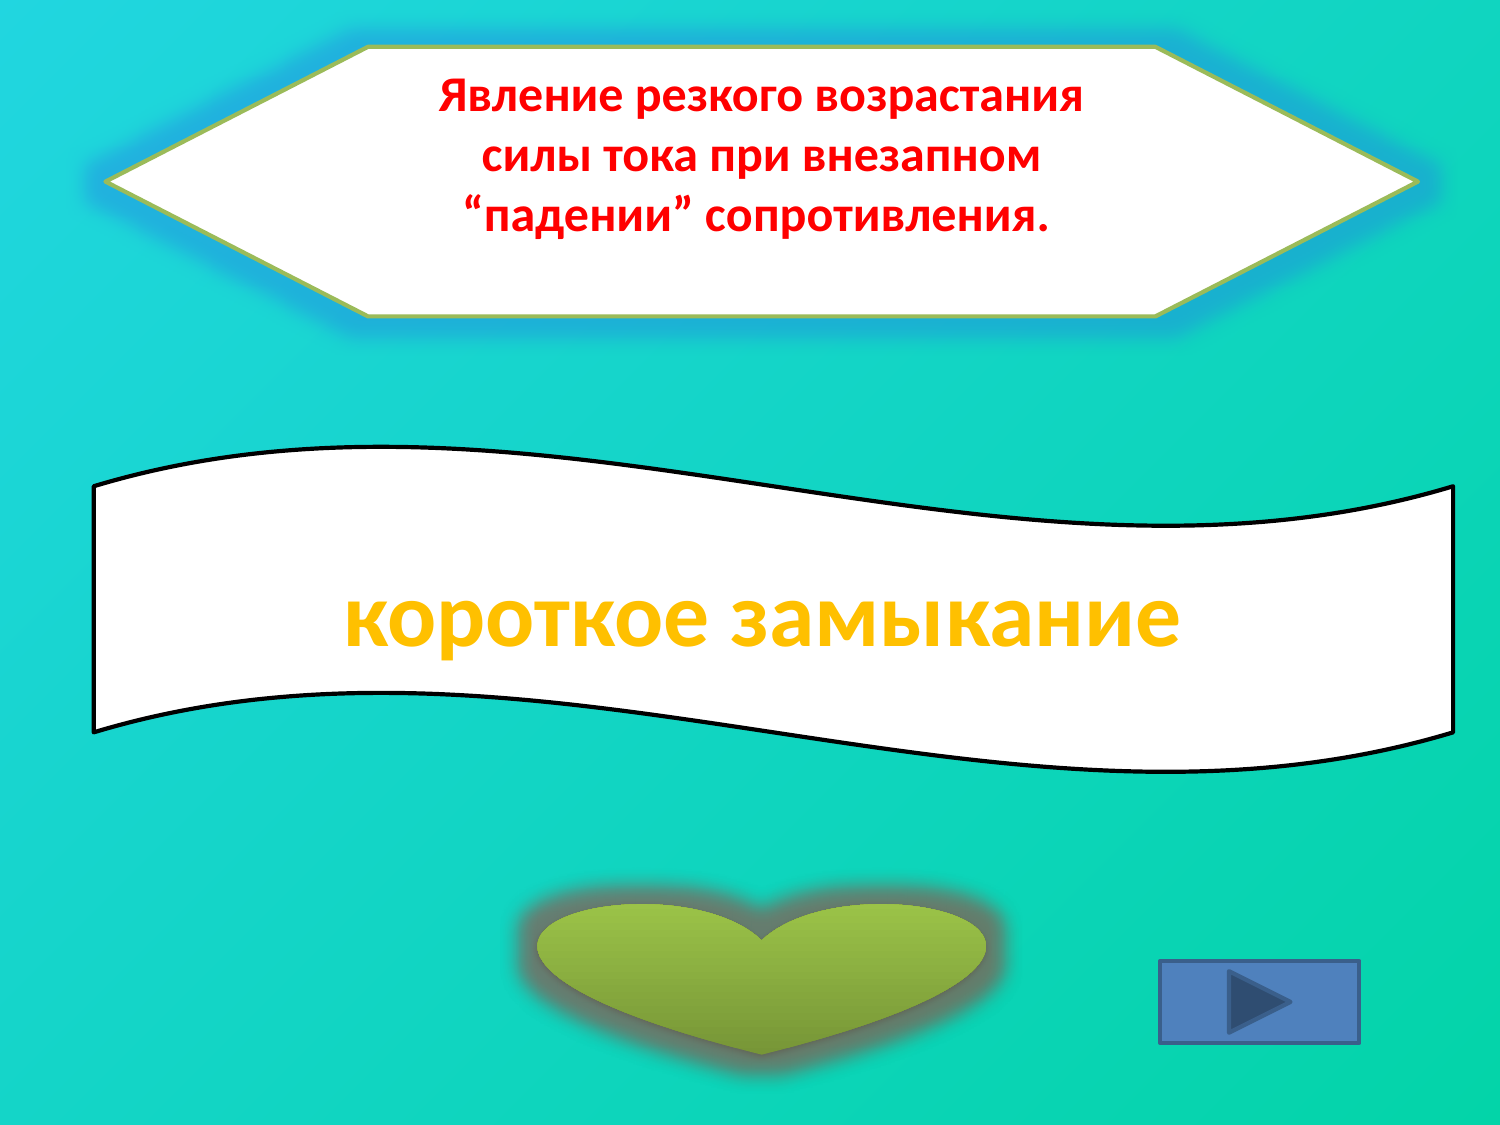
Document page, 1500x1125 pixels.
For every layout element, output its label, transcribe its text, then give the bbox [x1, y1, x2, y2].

text_box короткое замыкание [91, 444, 1456, 774]
text_box [1158, 959, 1361, 1045]
text_box [537, 904, 986, 1055]
text_box Явление резкого возрастания силы тока при внезапном “падении” сопротивления. [103, 44, 1421, 319]
